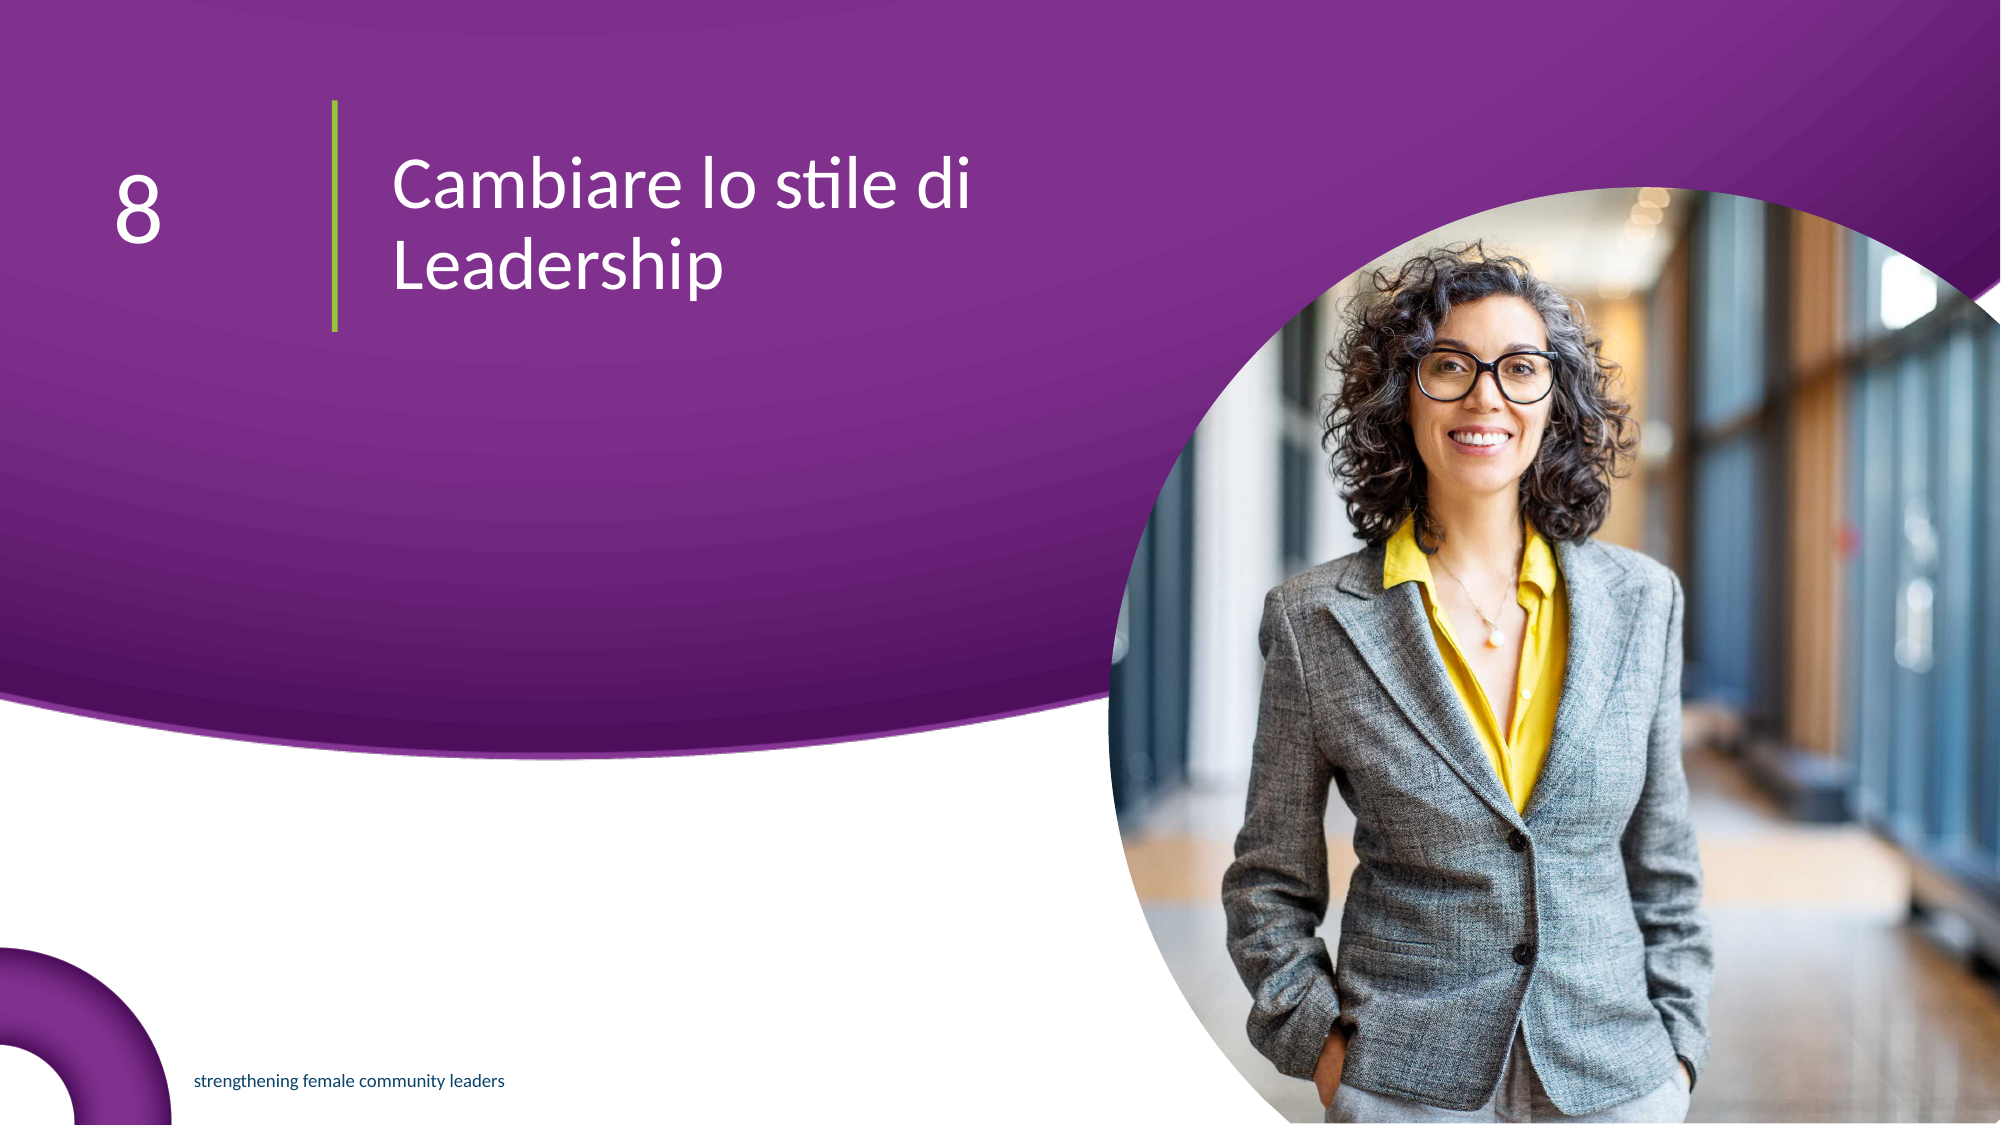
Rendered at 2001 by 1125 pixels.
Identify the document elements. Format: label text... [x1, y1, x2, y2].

list 8 [98, 142, 305, 281]
picture [0, 937, 189, 1125]
list Cambiare lo stile di Leadership [378, 142, 1000, 307]
picture [0, 0, 2001, 1124]
